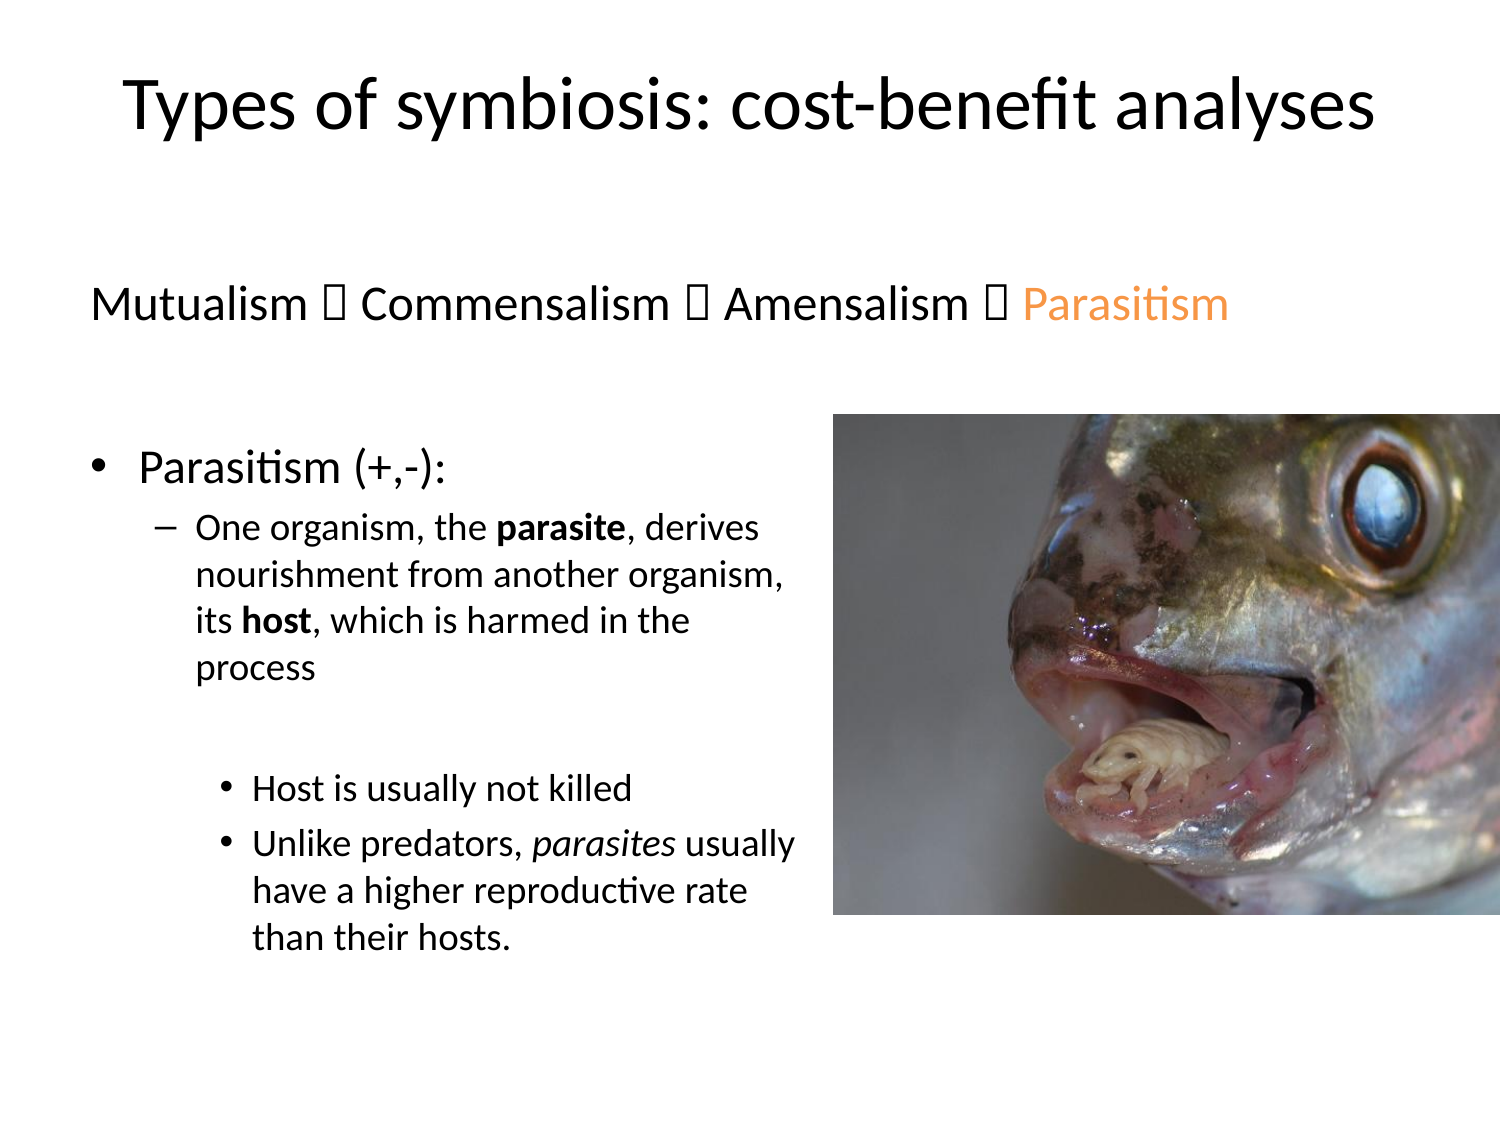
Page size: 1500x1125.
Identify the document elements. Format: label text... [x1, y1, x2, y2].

text_box Mutualism  Commensalism  Amensalism  Parasitism [74, 262, 1425, 1063]
title Types of symbiosis: cost-benefit analyses [75, 5, 1425, 193]
picture [833, 414, 1500, 915]
